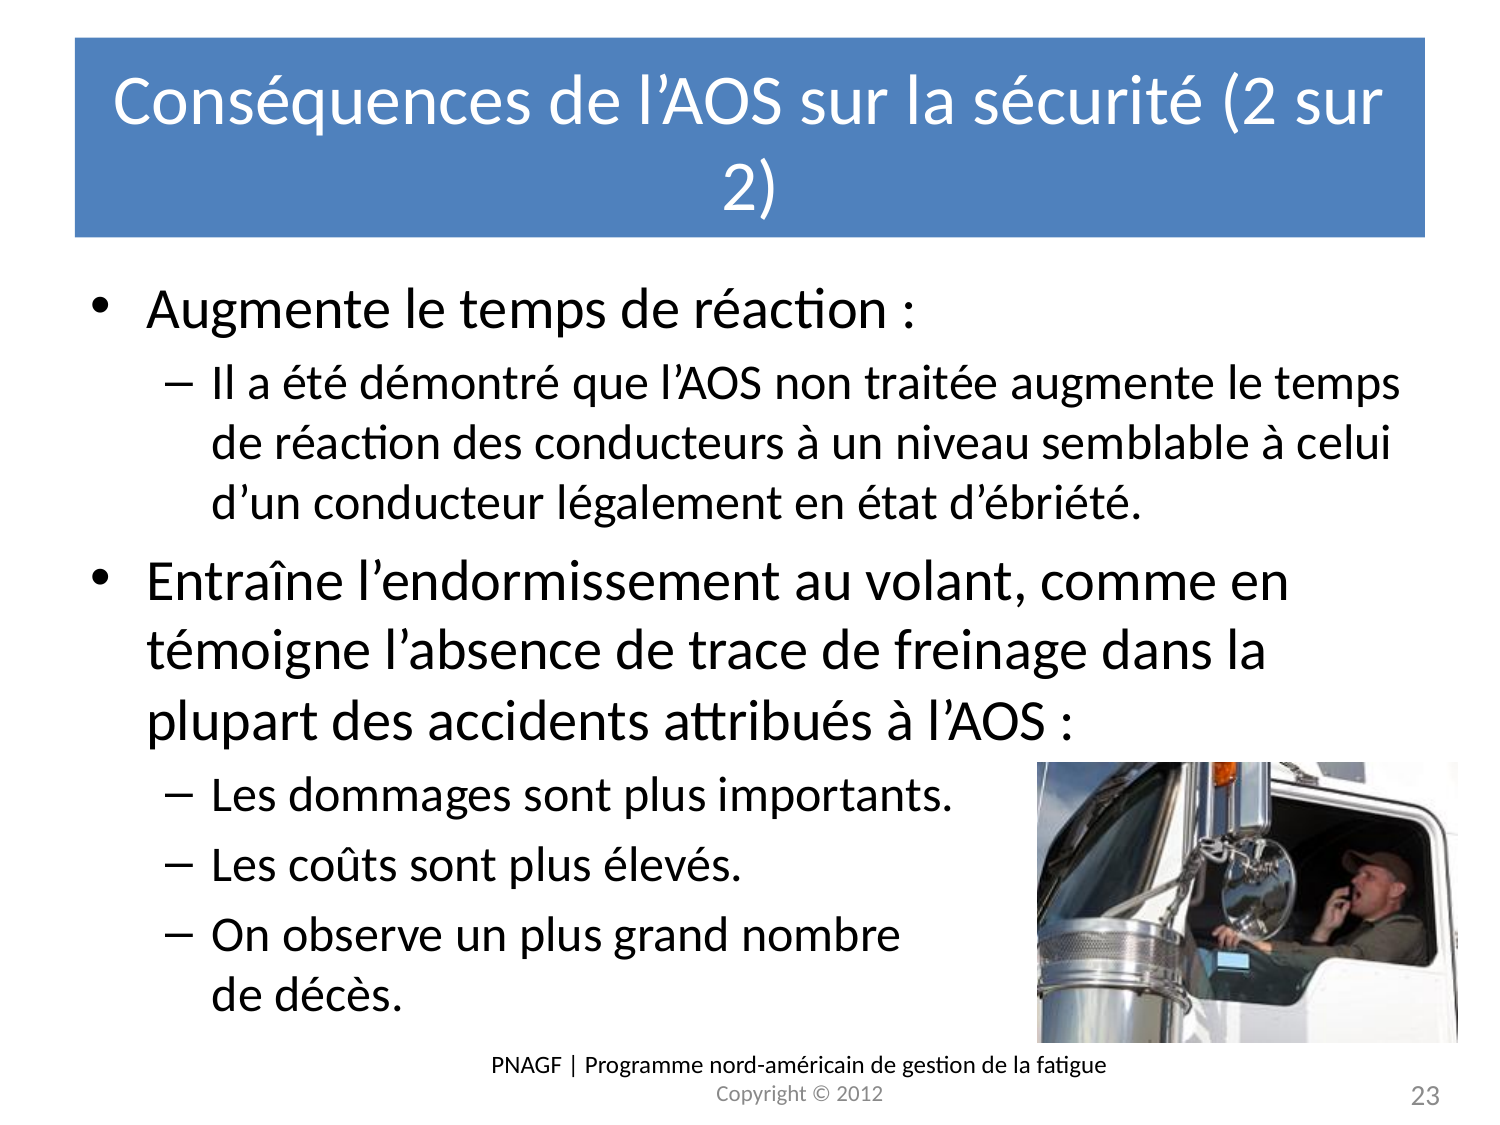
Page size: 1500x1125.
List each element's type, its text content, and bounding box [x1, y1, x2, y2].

title Conséquences de l’AOS sur la sécurité (2 sur 2) [74, 44, 1426, 233]
list Augmente le temps de réaction : Il a été démontré que l’AOS non traitée augmente le temps de réaction des conducteurs à un niveau semblable à celui d’un conducteur légalement en état d’ébriété. Entraîne l’endormissement au volant, comme en témoigne l’absence de trace de freinage dans la plupart des accidents attribués à l’AOS : Les dommages sont plus importants. Les coûts sont plus élevés. On observe un plus grand nombre de décès. [74, 262, 1426, 1006]
picture [1037, 762, 1458, 1043]
